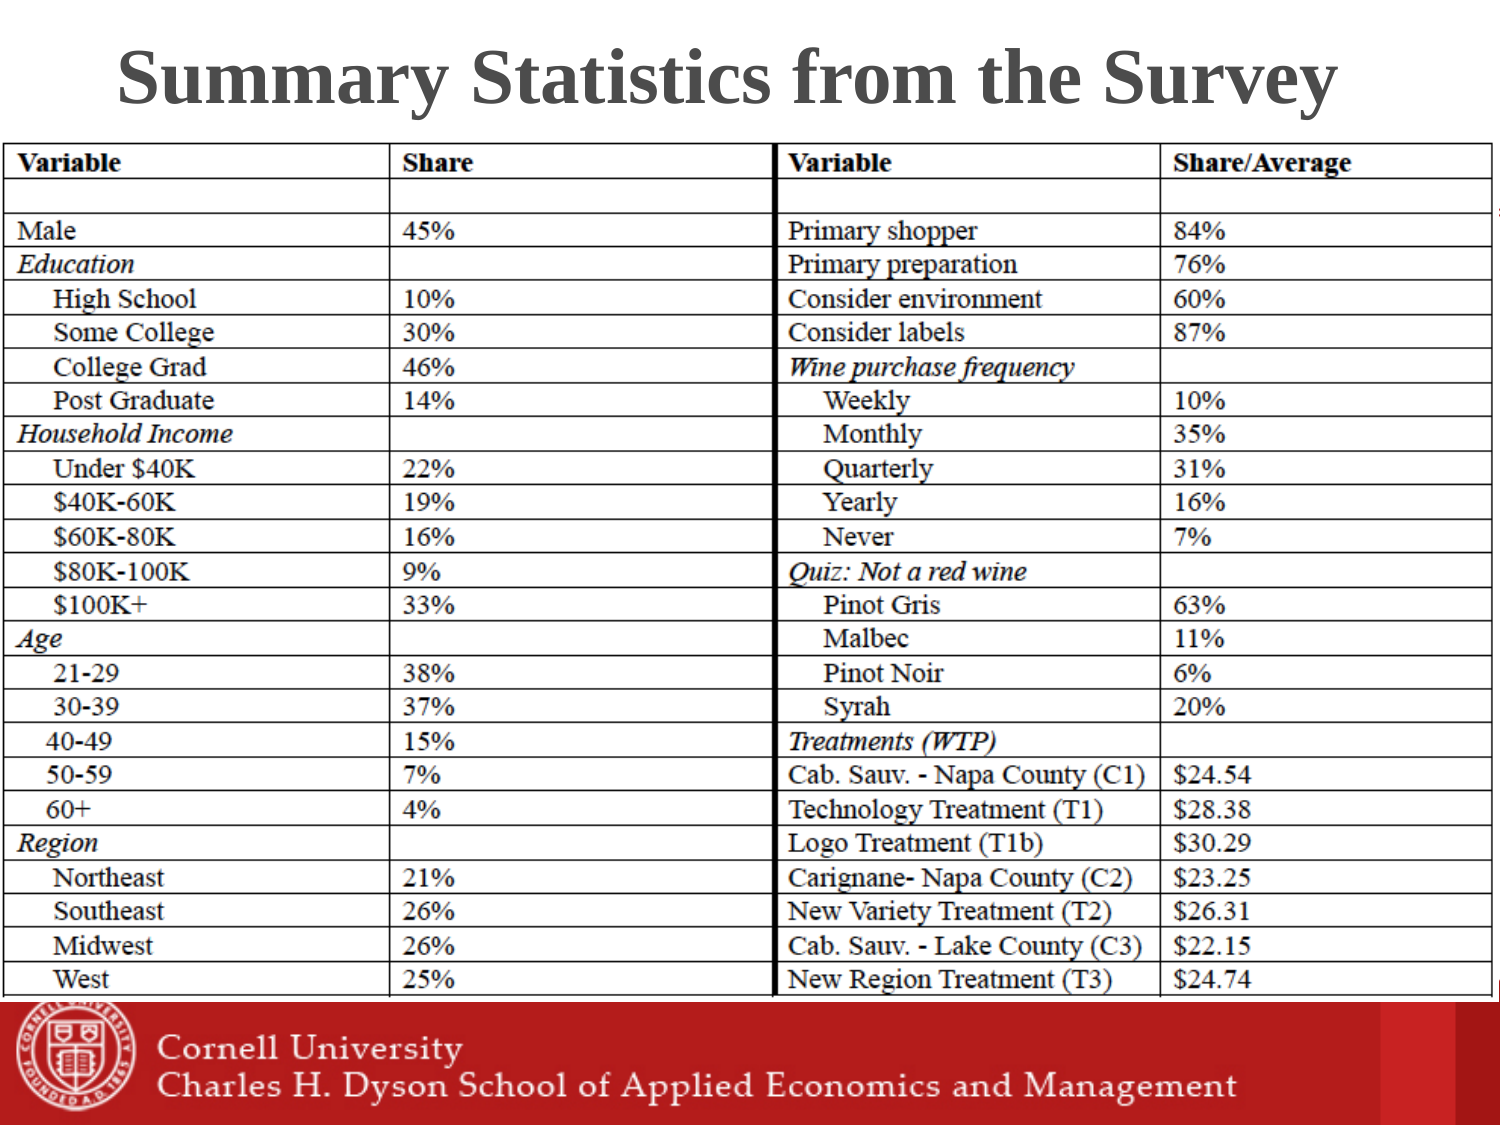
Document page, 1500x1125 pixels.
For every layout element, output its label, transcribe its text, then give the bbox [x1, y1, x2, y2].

text_box Summary Statistics from the Survey [29, 17, 1427, 128]
picture [0, 0, 1500, 1125]
